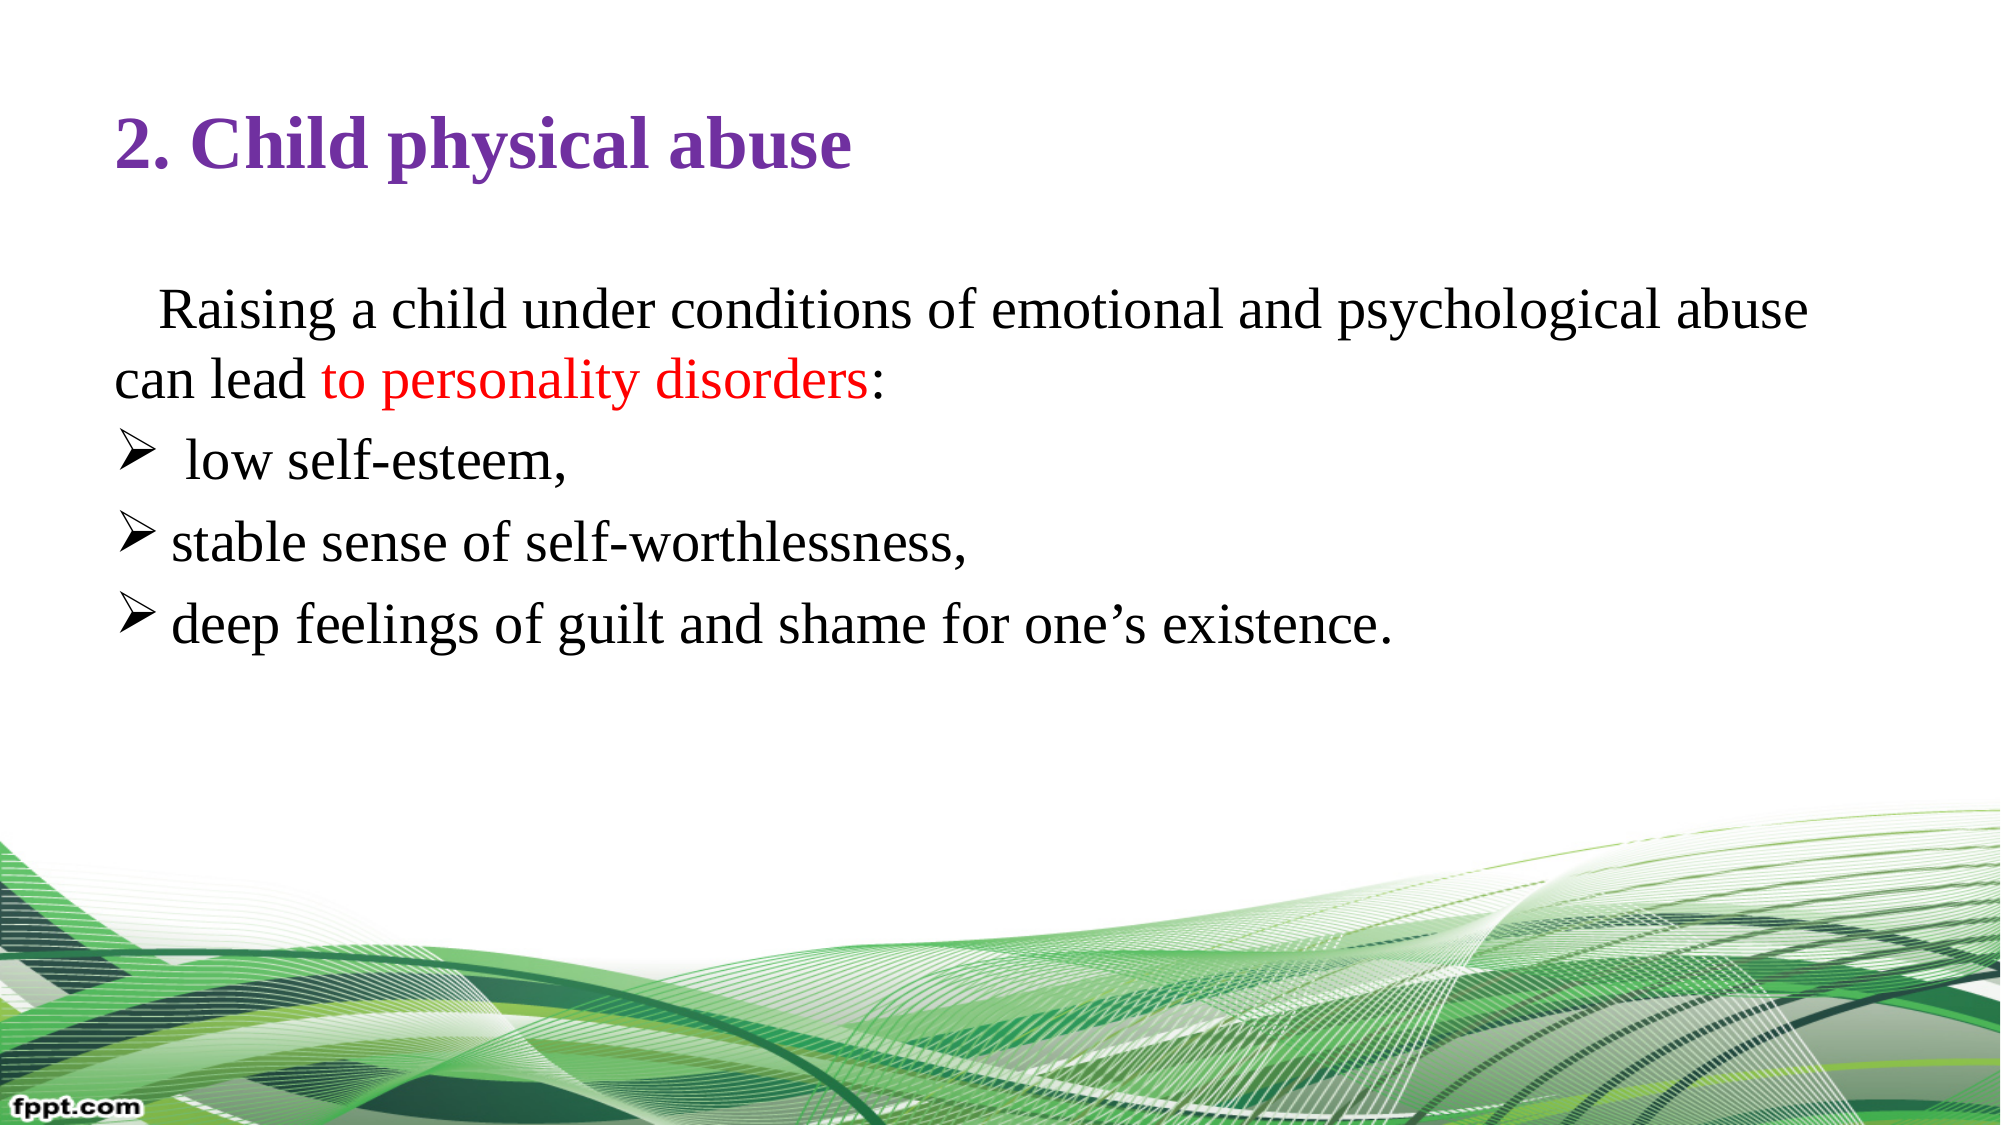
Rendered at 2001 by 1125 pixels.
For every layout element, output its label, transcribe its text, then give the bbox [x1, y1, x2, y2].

picture [0, 0, 2001, 1125]
list Raising a child under conditions of emotional and psychological abuse can lead to personality disorders: low self-esteem, stable sense of self-worthlessness, deep feelings of guilt and shame for one’s existence. [99, 262, 1900, 1005]
title 2. Child physical abuse [99, 45, 1900, 233]
